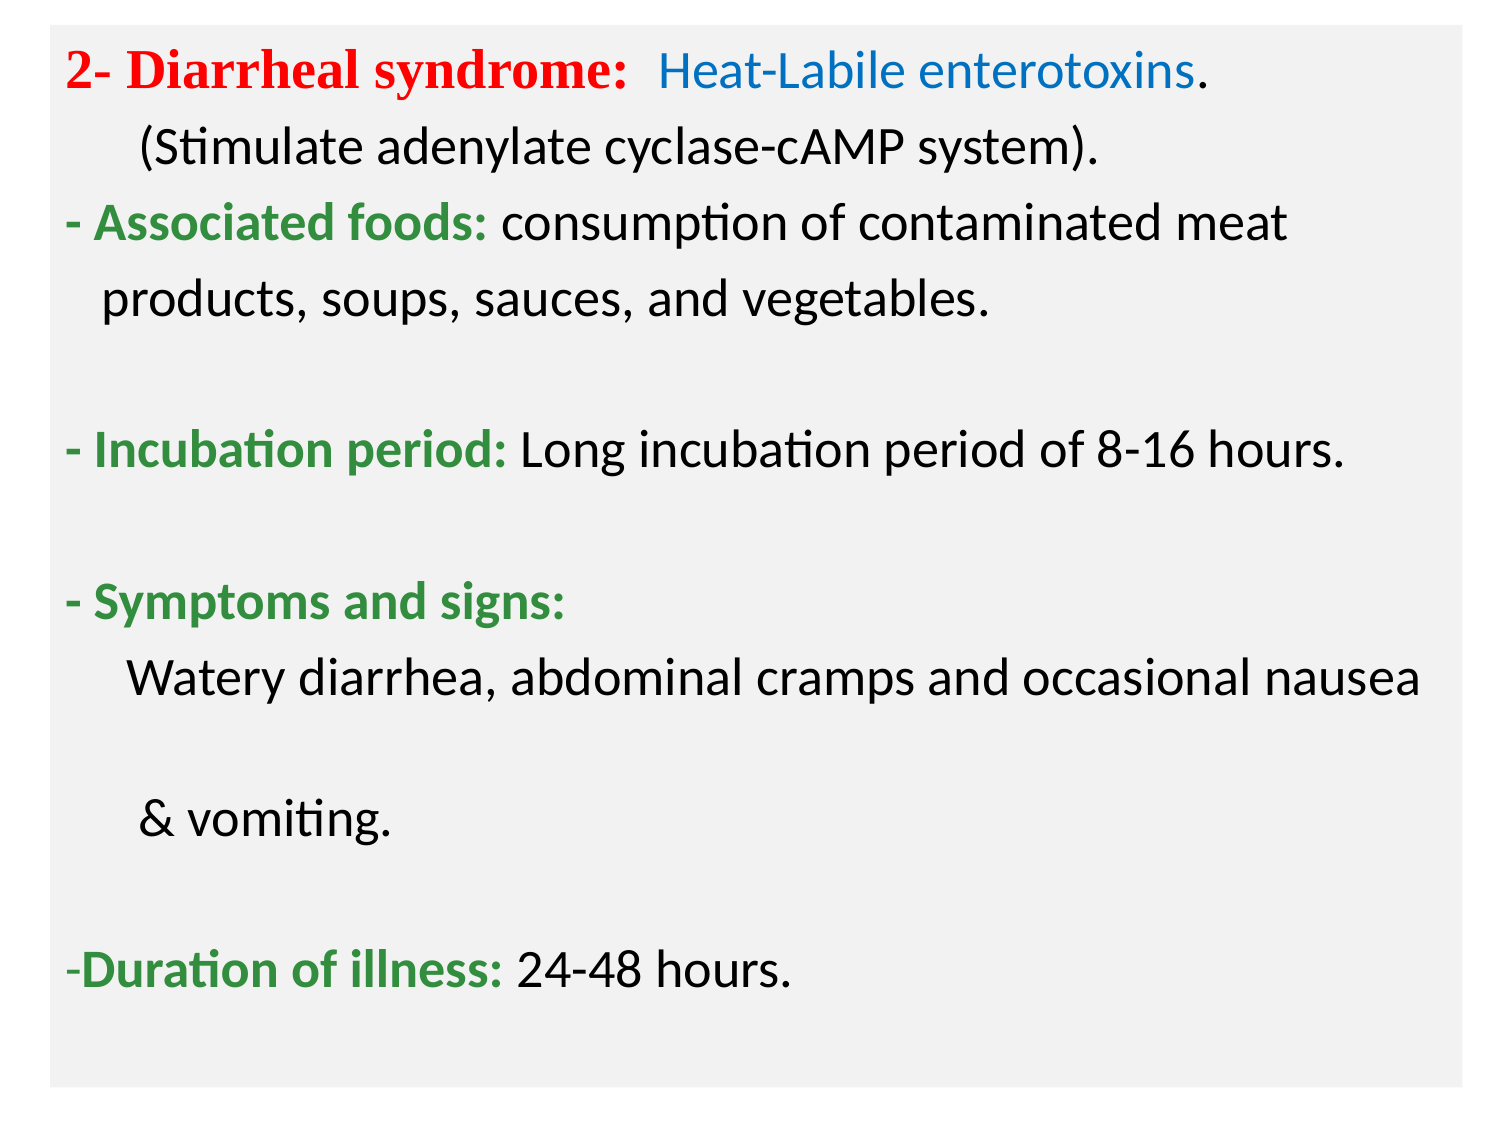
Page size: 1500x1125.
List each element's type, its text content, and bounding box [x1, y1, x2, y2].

title N [37, 24, 45, 38]
subtitle 2- Diarrheal syndrome: Heat-Labile enterotoxins. (Stimulate adenylate cyclase-cAMP system). - Associated foods: consumption of contaminated meat products, soups, sauces, and vegetables. - Incubation period: Long incubation period of 8-16 hours. - Symptoms and signs: Watery diarrhea, abdominal cramps and occasional nausea & vomiting. -Duration of illness: 24-48 hours. [50, 24, 1463, 1088]
